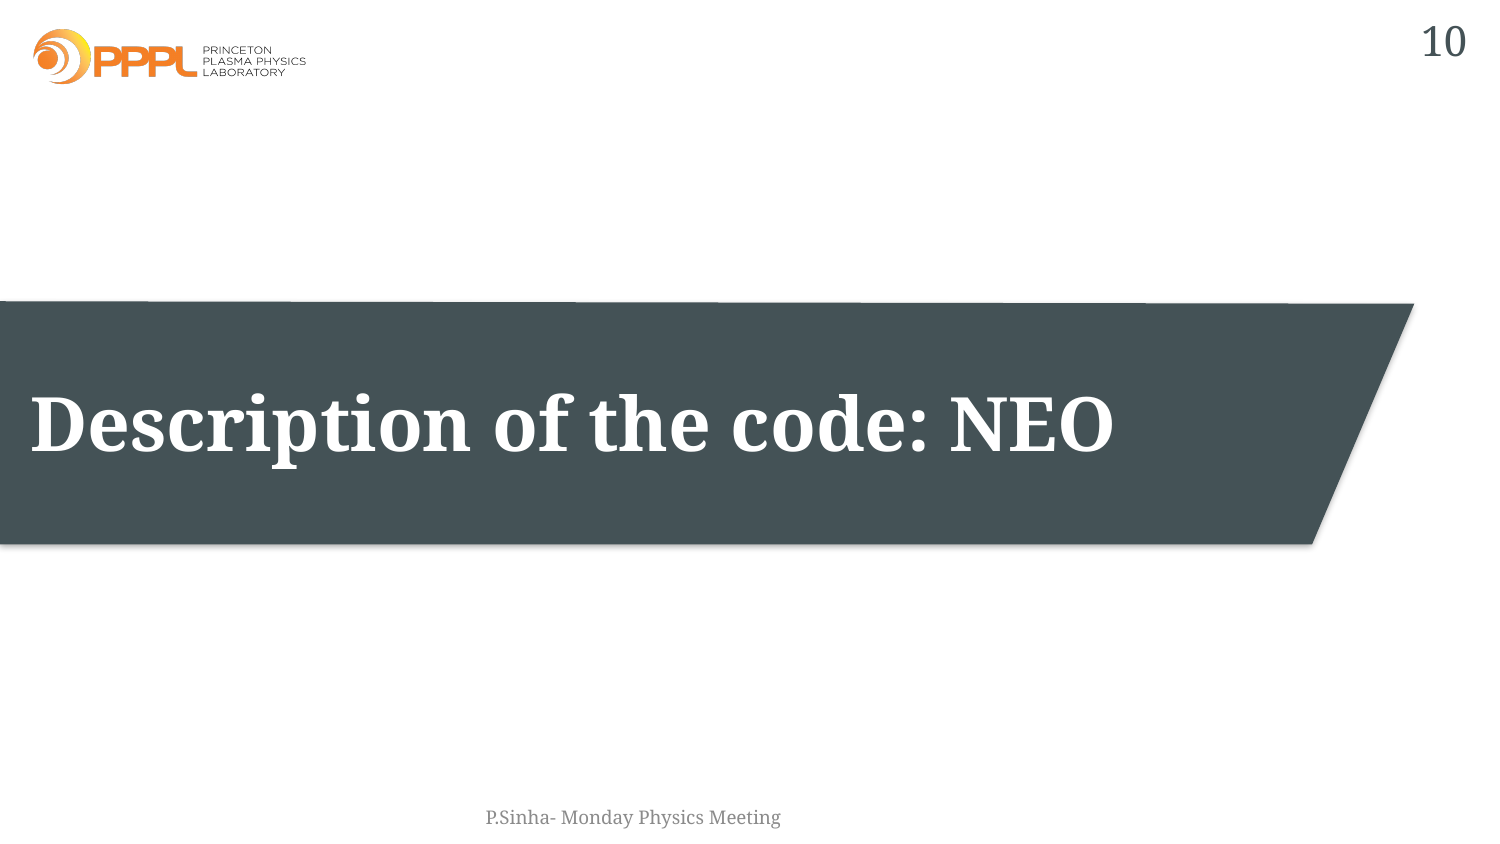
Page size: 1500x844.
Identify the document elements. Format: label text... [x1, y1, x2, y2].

slide_number 10 [1388, 0, 1500, 88]
picture [0, 0, 335, 114]
title Description of the code: NEO [0, 259, 1358, 583]
footer P.Sinha- Monday Physics Meeting [31, 790, 1241, 844]
